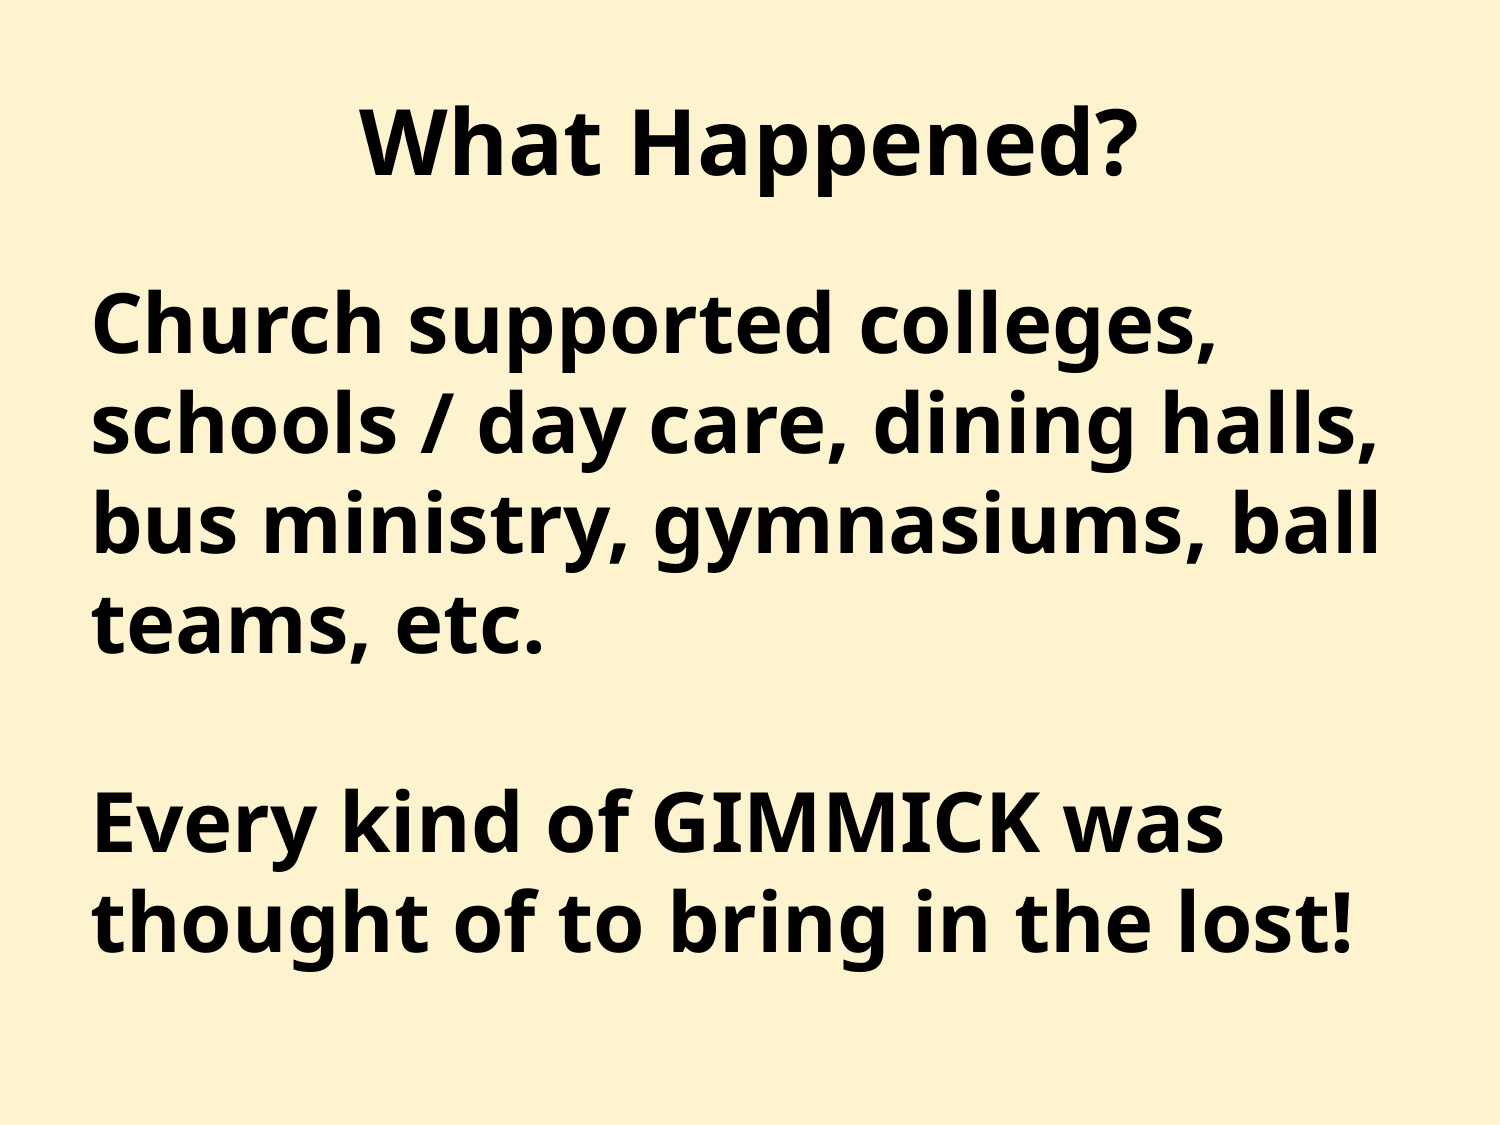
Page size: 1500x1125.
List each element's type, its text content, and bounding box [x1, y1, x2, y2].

title What Happened? [75, 45, 1425, 233]
list Church supported colleges, schools / day care, dining halls, bus ministry, gymnasiums, ball teams, etc. Every kind of GIMMICK was thought of to bring in the lost! [75, 262, 1425, 1005]
